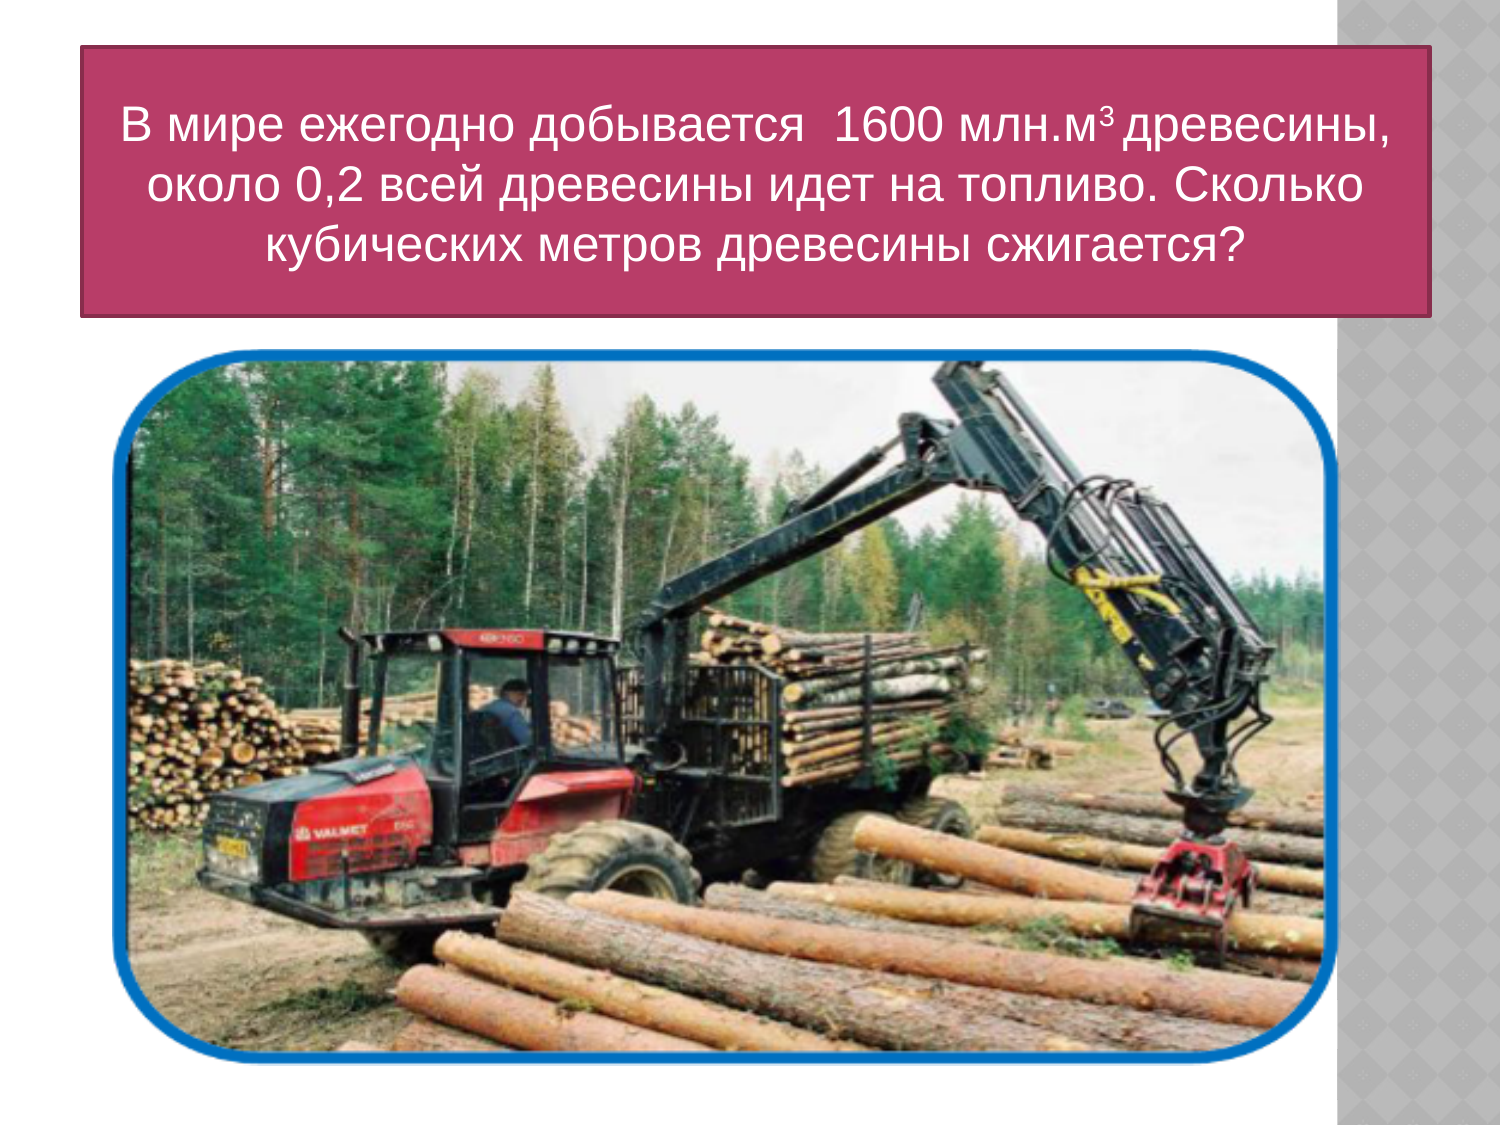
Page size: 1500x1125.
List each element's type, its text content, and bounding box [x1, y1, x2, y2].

text_box В мире ежегодно добывается 1600 млн.м3 древесины, около 0,2 всей древесины идет на топливо. Сколько кубических метров древесины сжигается? [80, 45, 1432, 318]
picture [111, 349, 1341, 1066]
